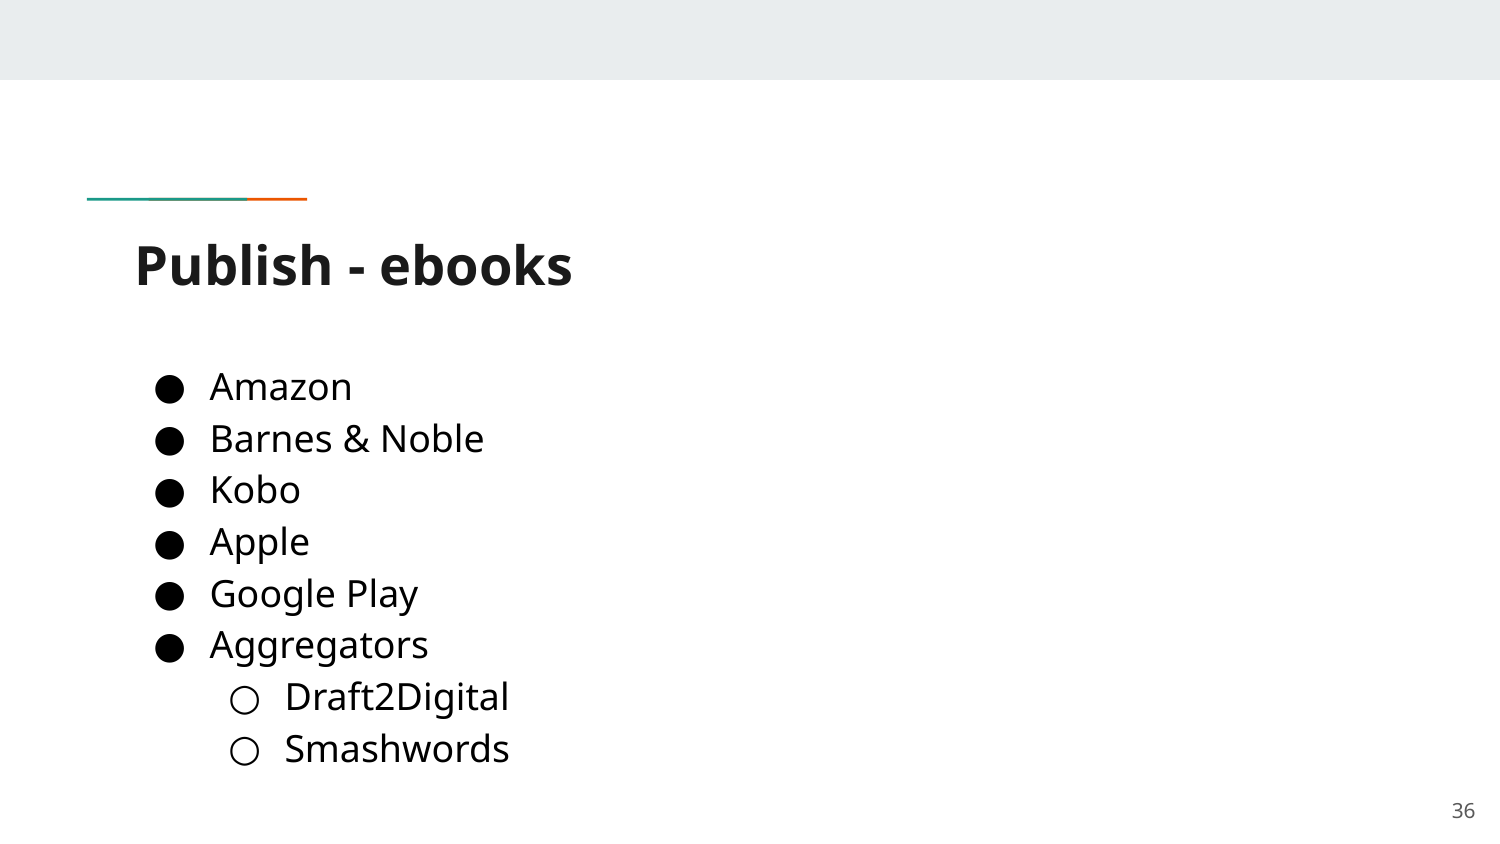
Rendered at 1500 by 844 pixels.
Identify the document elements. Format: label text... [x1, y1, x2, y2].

list Amazon Barnes & Noble Kobo Apple Google Play Aggregators Draft2Digital Smashwords [119, 341, 1381, 712]
slide_number 36 [1400, 779, 1491, 844]
title Publish - ebooks [119, 216, 1381, 305]
